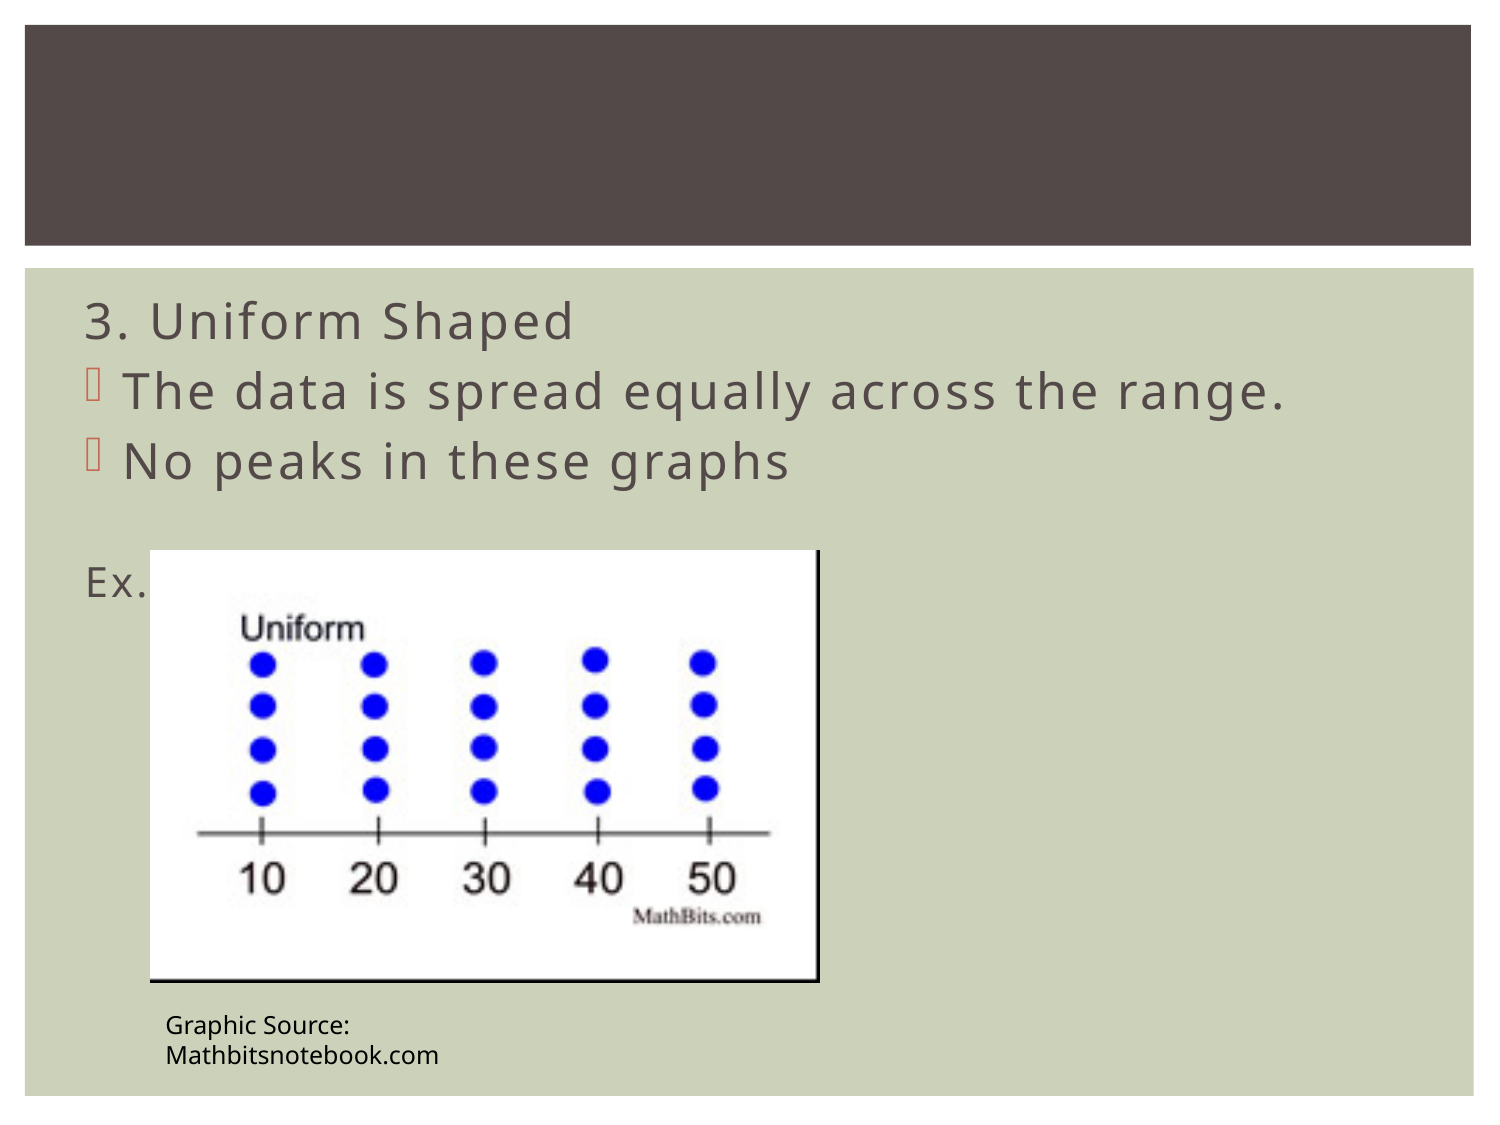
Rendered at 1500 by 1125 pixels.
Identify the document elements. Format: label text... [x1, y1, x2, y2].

list 3. Uniform Shaped The data is spread equally across the range. No peaks in these graphs Ex. [62, 281, 1442, 1005]
picture [150, 550, 820, 984]
text_box Graphic Source: Mathbitsnotebook.com [150, 1002, 614, 1077]
